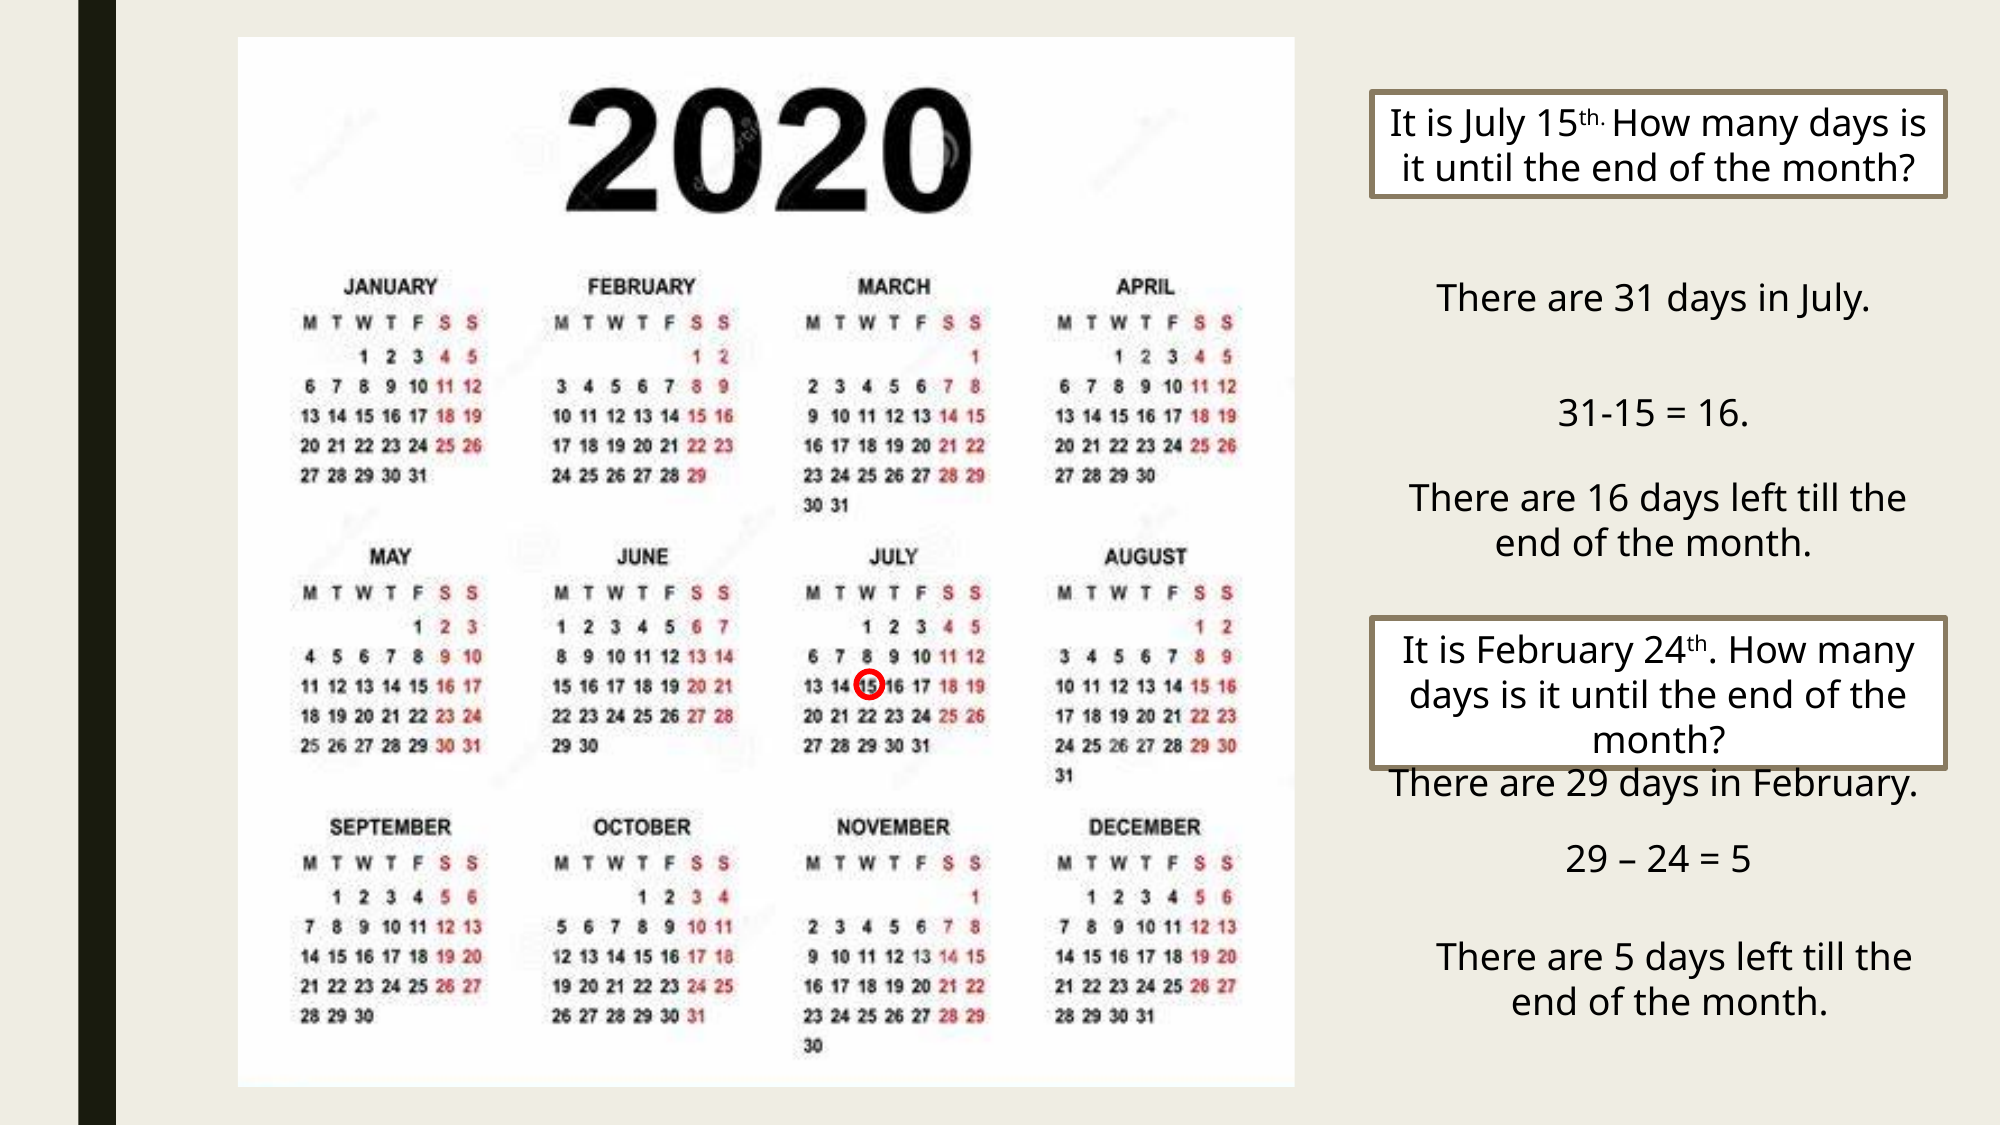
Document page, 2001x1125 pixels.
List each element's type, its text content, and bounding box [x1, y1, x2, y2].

text_box It is July 15th. How many days is it until the end of the month? [1369, 89, 1948, 199]
text_box There are 31 days in July. [1369, 264, 1948, 329]
text_box 31-15 = 16. [1369, 379, 1948, 444]
text_box It is February 24th. How many days is it until the end of the month? [1369, 615, 1948, 749]
picture [237, 37, 1295, 1088]
text_box There are 16 days left till the end of the month. [1369, 464, 1948, 574]
text_box There are 5 days left till the end of the month. [1385, 923, 1965, 1034]
text_box There are 29 days in February. [1369, 749, 1948, 814]
text_box 29 – 24 = 5 [1369, 825, 1948, 890]
